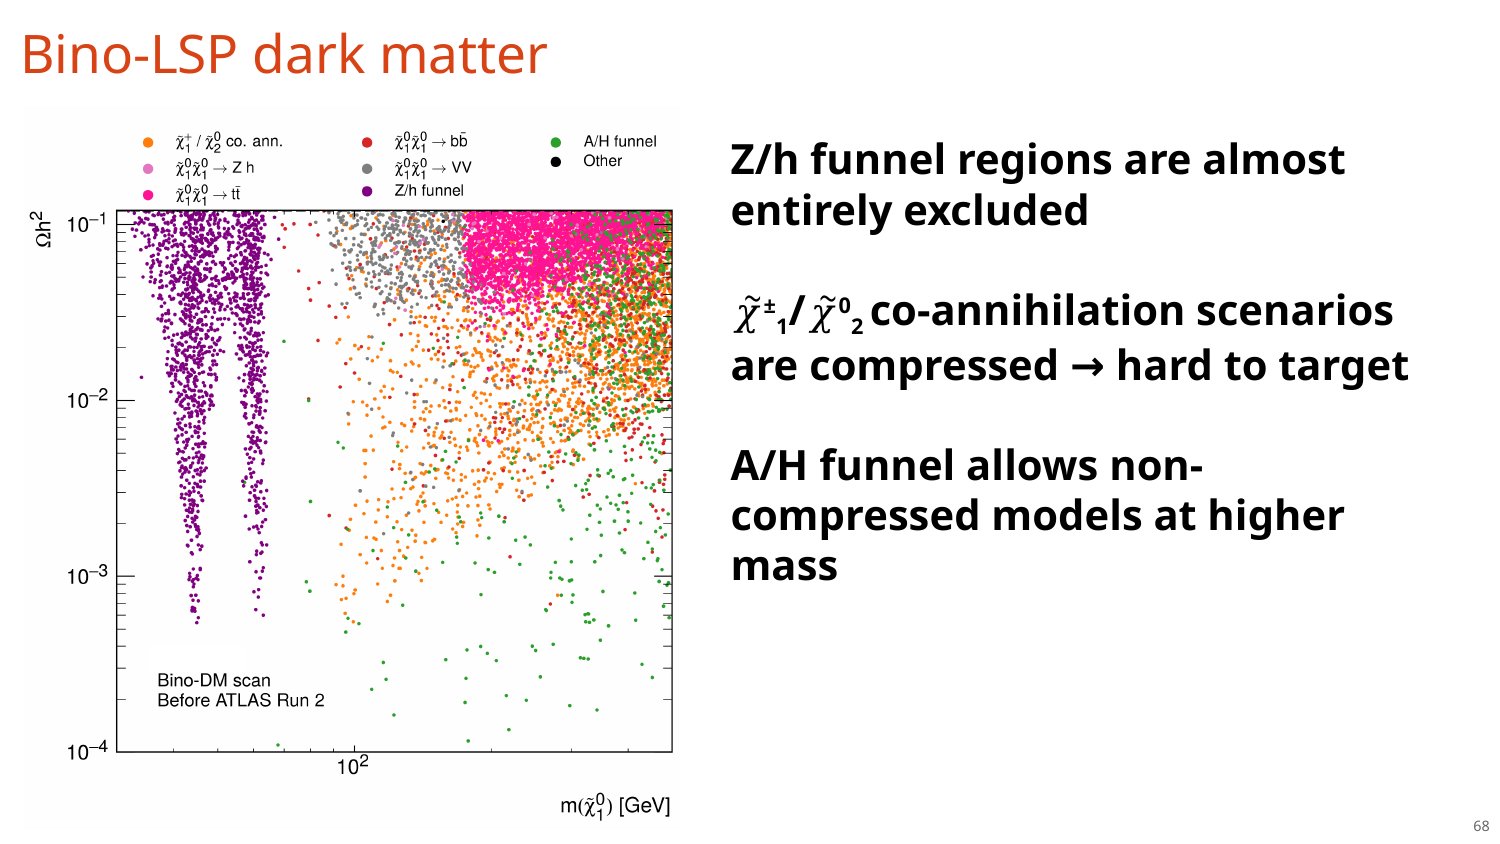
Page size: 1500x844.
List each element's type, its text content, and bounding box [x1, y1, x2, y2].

title Bino-LSP dark matter [5, 5, 1403, 100]
picture [23, 106, 681, 830]
slide_number ‹#› [1451, 802, 1500, 844]
text_box Z/h funnel regions are almost entirely excluded 𝜒̃±1/𝜒̃02 co-annihilation scenarios are compressed → hard to target A/H funnel allows non-compressed models at higher mass [715, 118, 1426, 799]
